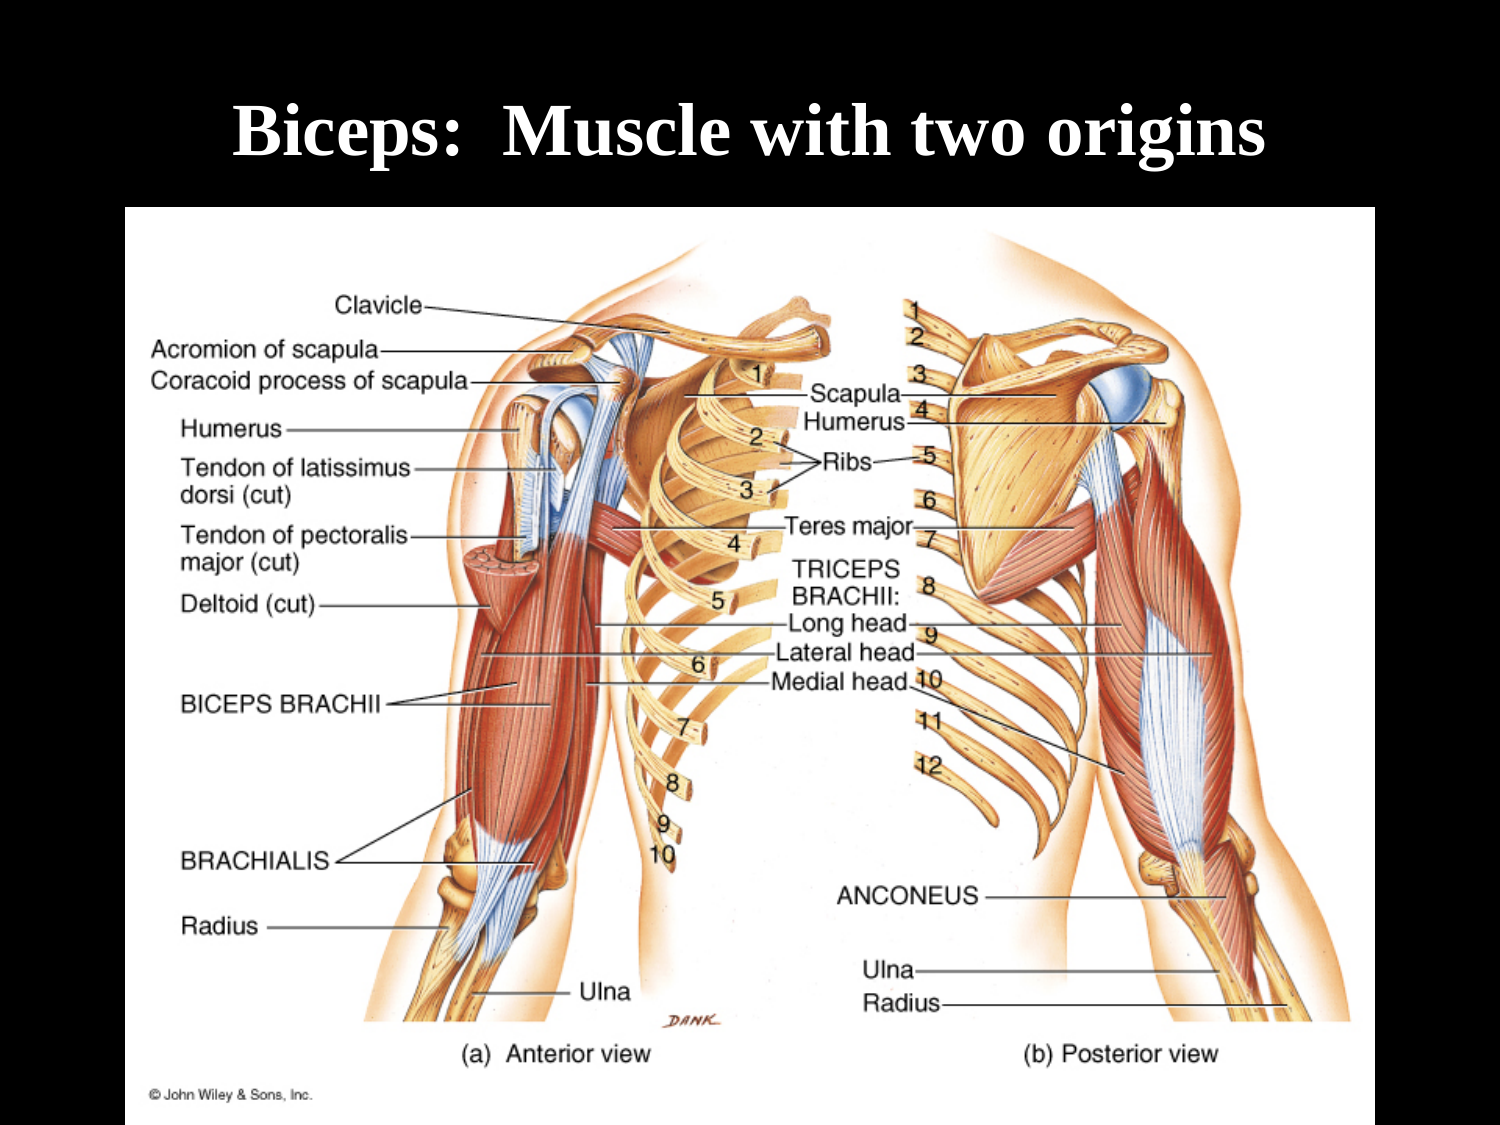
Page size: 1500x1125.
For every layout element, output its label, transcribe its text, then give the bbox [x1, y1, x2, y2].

title Biceps: Muscle with two origins [0, 49, 1500, 201]
picture [124, 207, 1376, 1125]
